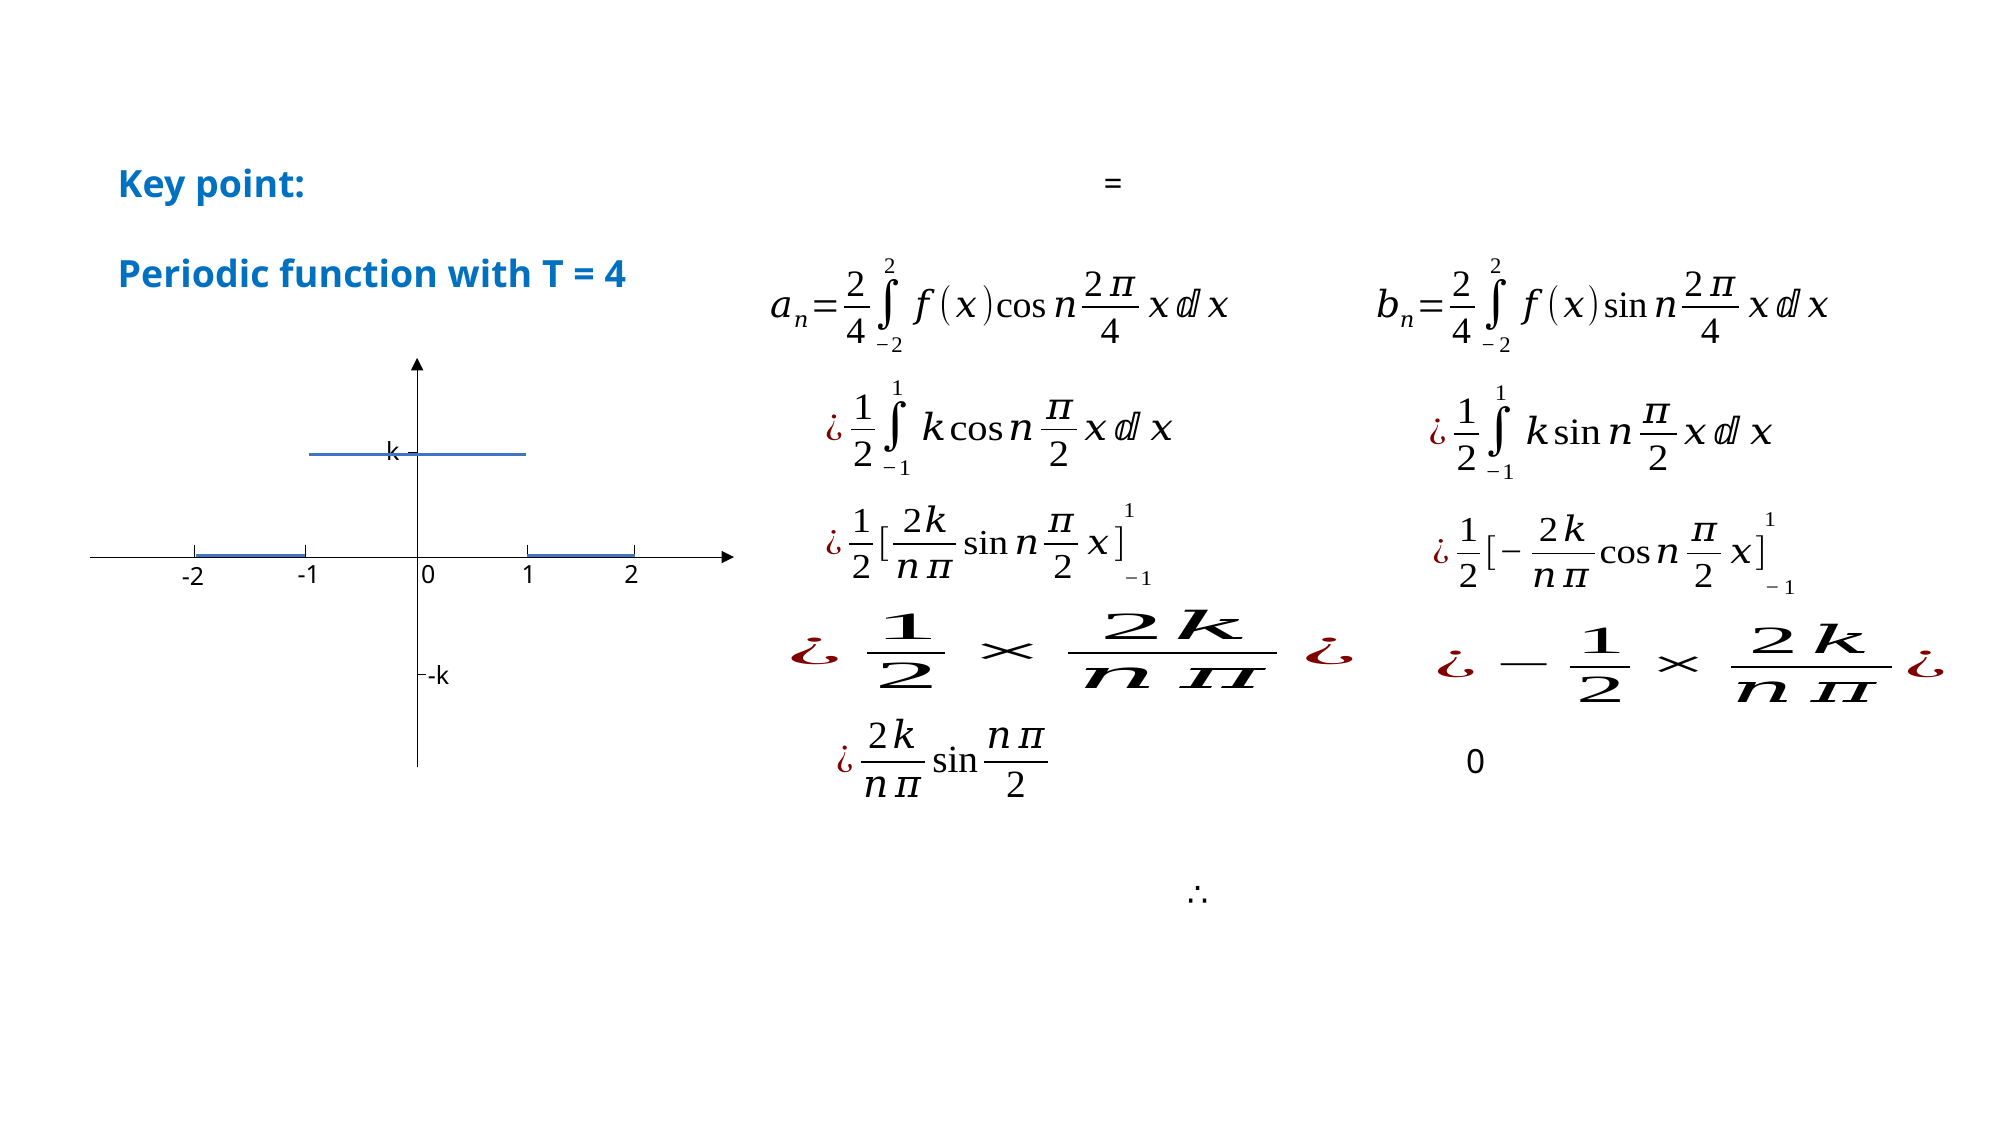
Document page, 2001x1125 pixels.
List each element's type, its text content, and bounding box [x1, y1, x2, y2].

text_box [90, 357, 735, 768]
text_box Key point: Periodic function with T = 4 [102, 153, 643, 357]
